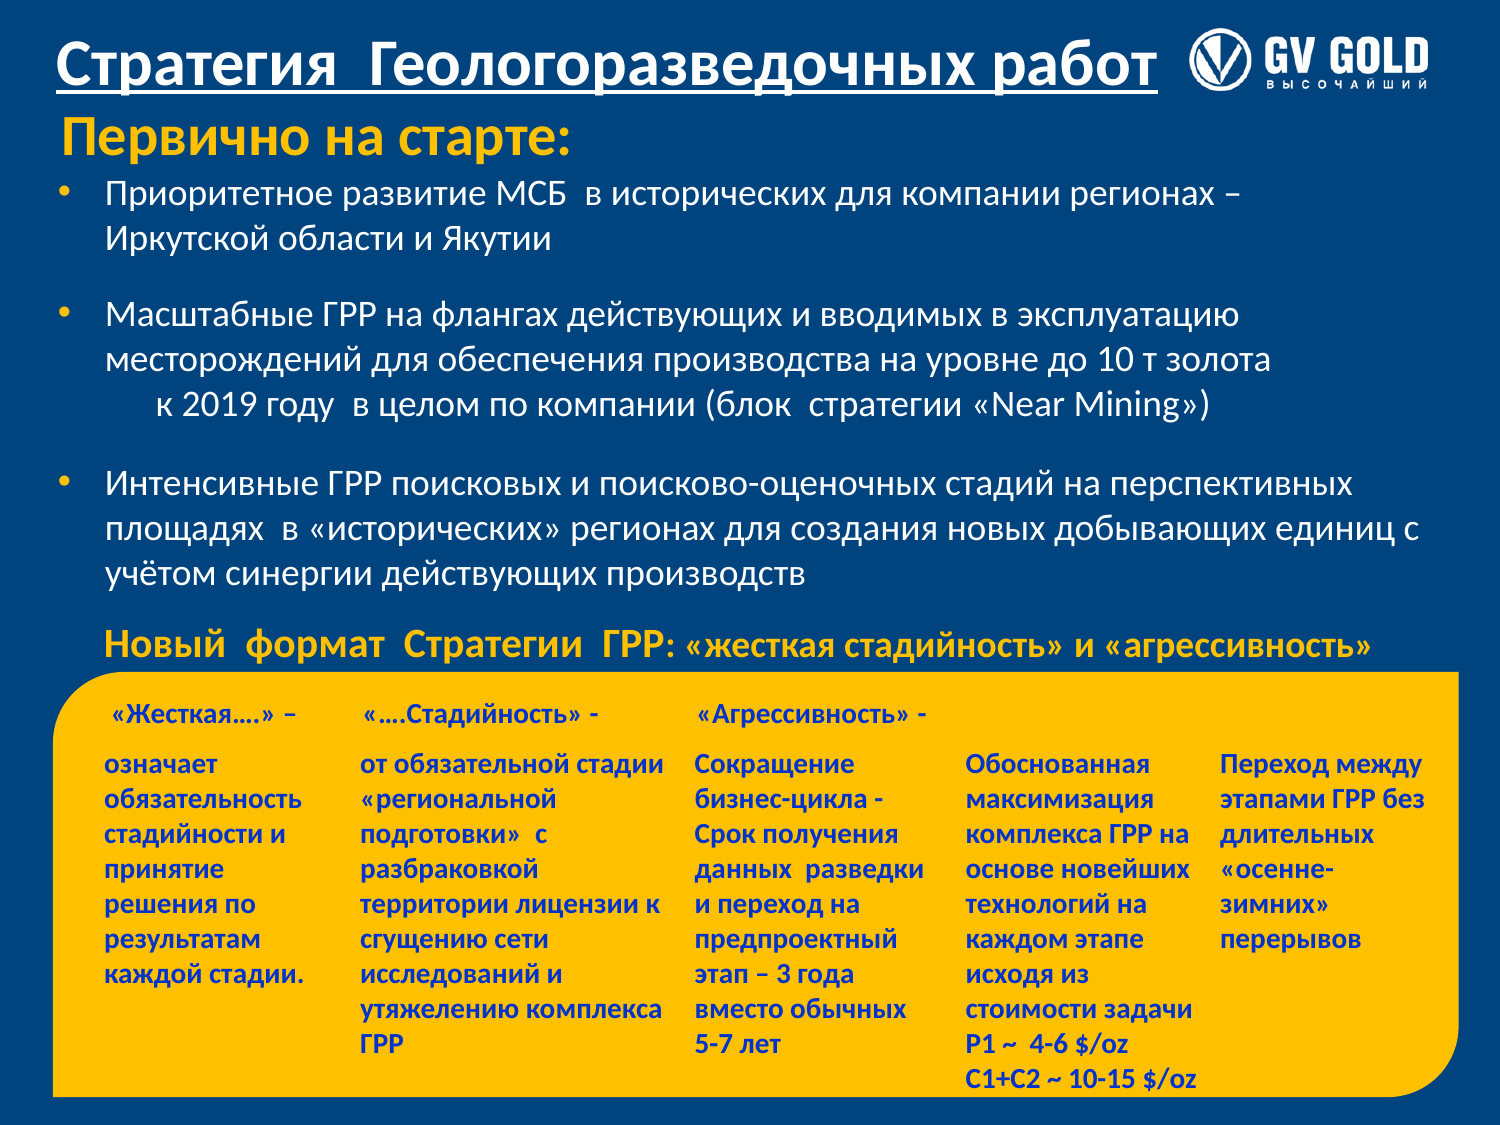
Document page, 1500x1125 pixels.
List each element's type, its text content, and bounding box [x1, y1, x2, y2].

text_box «Жесткая….» – «….Стадийность» - «Агрессивность» - [89, 686, 1035, 737]
text_box означает обязательность стадийности и принятие решения по результатам каждой стадии. [89, 737, 325, 997]
text_box от обязательной стадии «региональной подготовки» с разбраковкой территории лицензии к сгущению сети исследований и утяжелению комплекса ГРР [360, 737, 668, 1067]
title Стратегия Геологоразведочных работ [56, 64, 1342, 133]
list Новый формат Стратегии ГРР: «жесткая стадийность» и «агрессивность» [89, 644, 1477, 697]
text_box Переход между этапами ГРР без длительных «осенне-зимних» перерывов [1205, 737, 1447, 962]
text_box [52, 681, 950, 1098]
text_box Приоритетное развитие МСБ в исторических для компании регионах – Иркутской области и Якутии Масштабные ГРР на флангах действующих и вводимых в эксплуатацию месторождений для обеспечения производства на уровне до 10 т золота к 2019 году в целом по компании (блок стратегии «Near Mining») Интенсивные ГРР поисковых и поисково-оценочных стадий на перспективных площадях в «исторических» регионах для создания новых добывающих единиц с учётом синергии действующих производств [43, 160, 1450, 621]
text_box Обоснованная максимизация комплекса ГРР на основе новейших технологий на каждом этапе исходя из стоимости задачи P1 ~ 4-6 $/oz C1+С2 ~ 10-15 $/oz [950, 737, 1223, 1102]
picture [1189, 28, 1428, 91]
text_box Сокращение бизнес-цикла - Срок получения данных разведки и переход на предпроектный этап – 3 года вместо обычных 5-7 лет [679, 737, 949, 1067]
text_box Первично на старте: [46, 90, 588, 175]
text_box [1035, 697, 1459, 1098]
